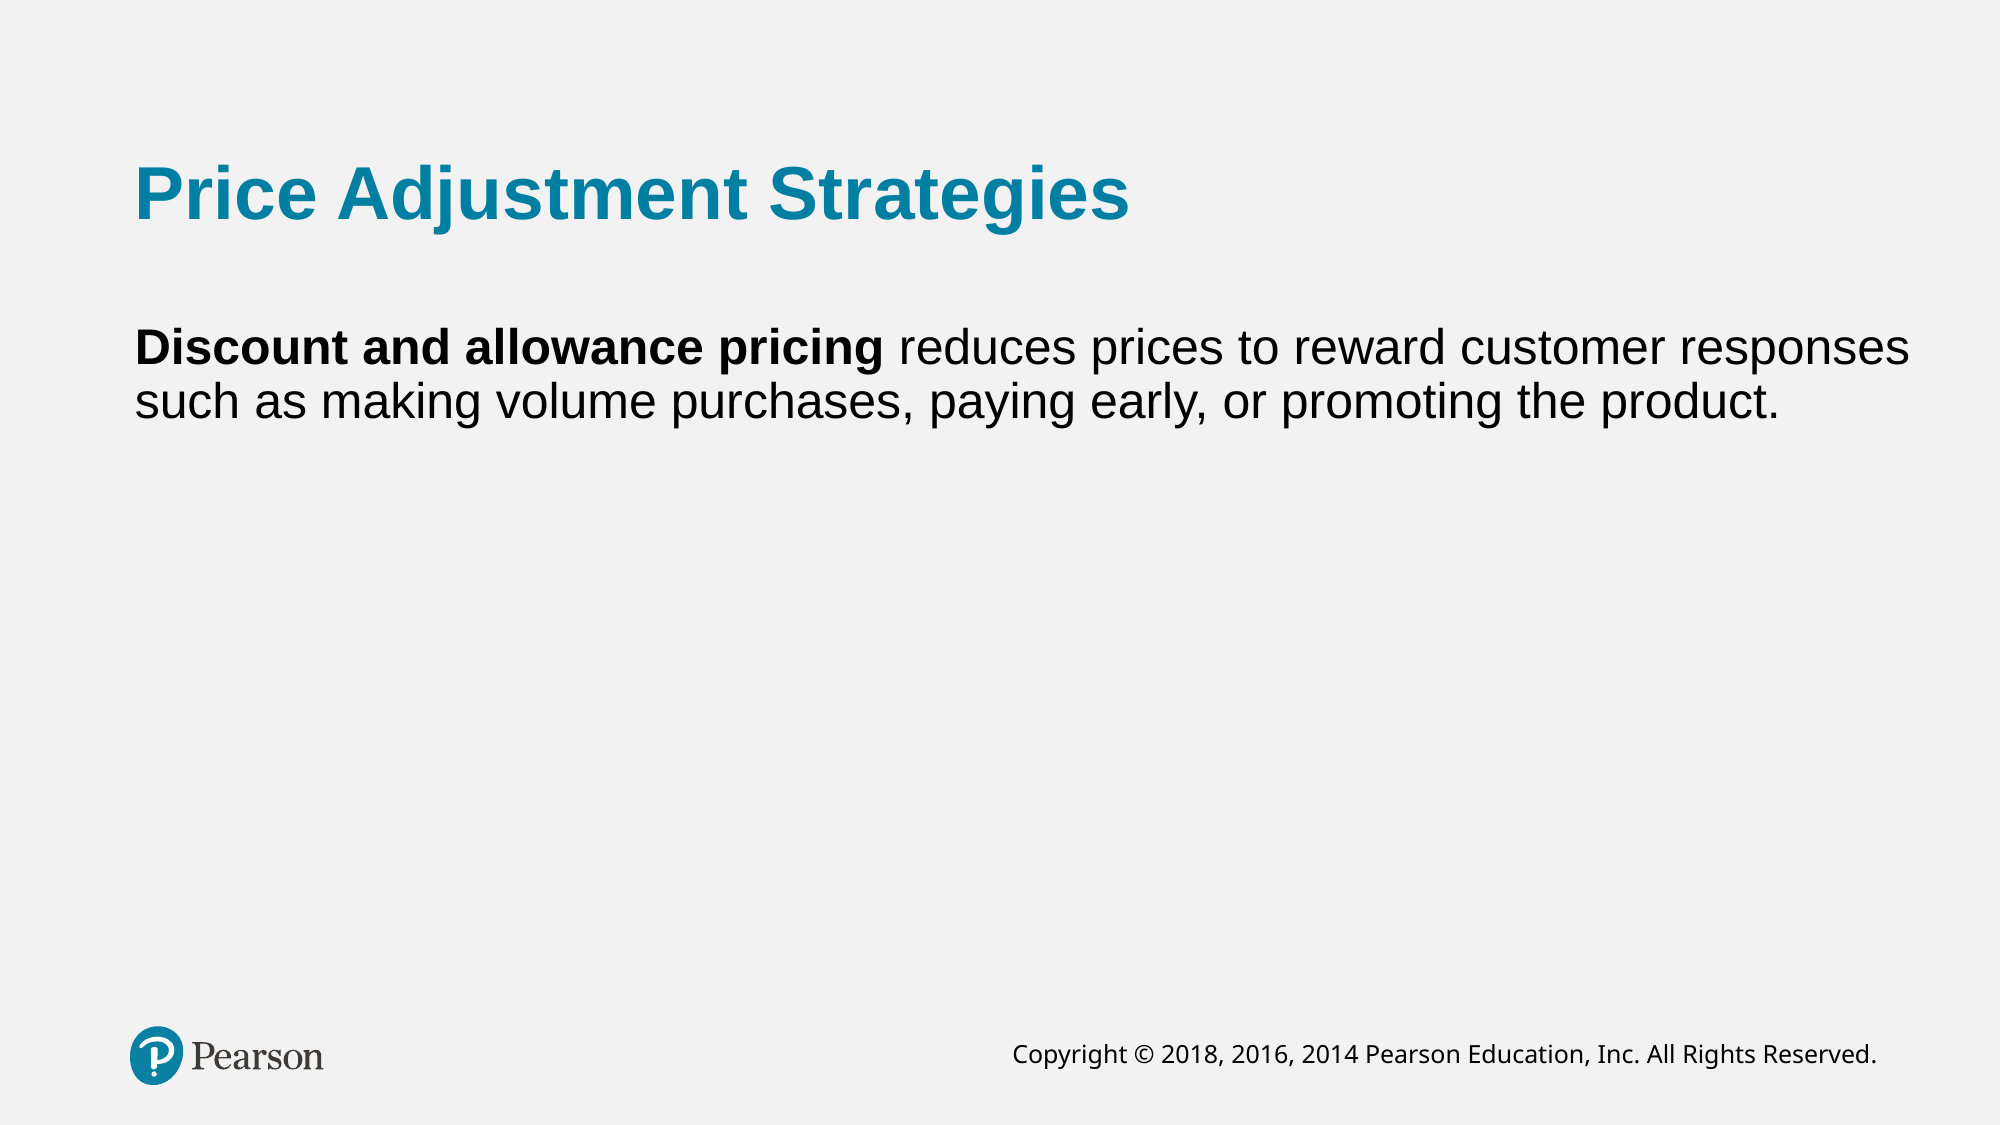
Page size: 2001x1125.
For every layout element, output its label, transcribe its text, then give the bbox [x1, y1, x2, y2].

list Discount and allowance pricing reduces prices to reward customer responses such as making volume purchases, paying early, or promoting the product. [119, 314, 1955, 866]
title Price Adjustment Strategies [119, 123, 1631, 267]
